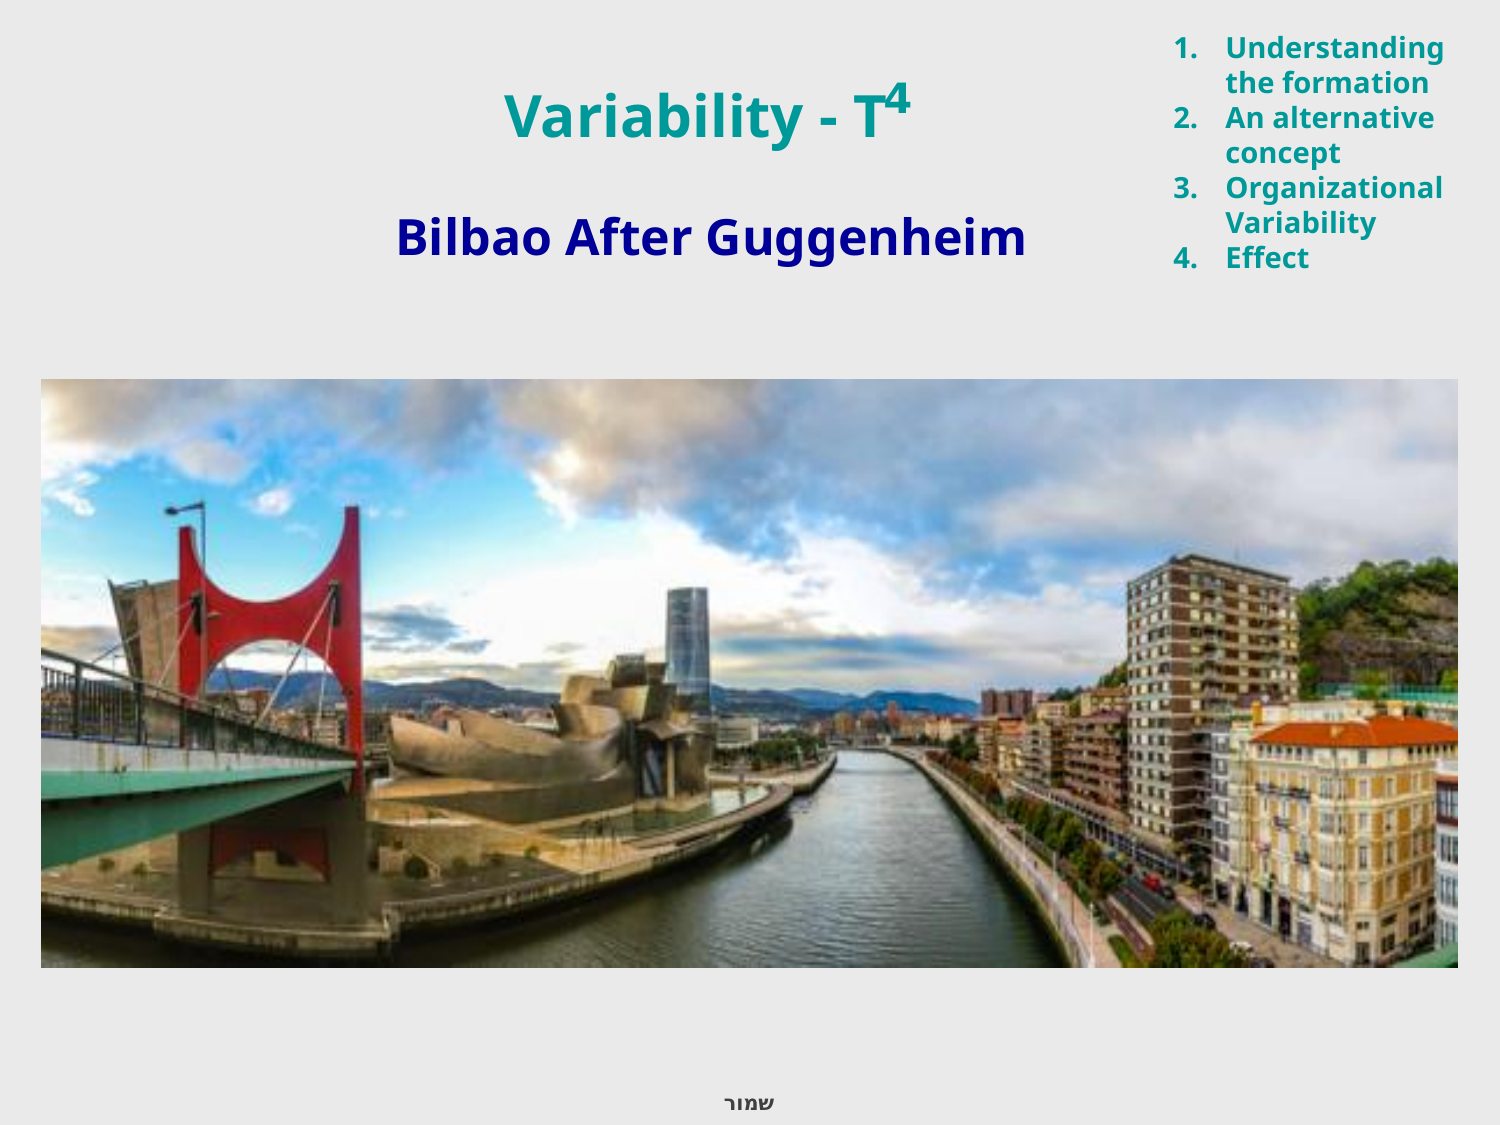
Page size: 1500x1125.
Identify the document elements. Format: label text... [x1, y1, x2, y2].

picture [40, 379, 1458, 968]
text_box Variability - T [409, 64, 982, 190]
text_box Bilbao After Guggenheim [354, 198, 1051, 275]
text_box Understanding the formation An alternative concept Organizational Variability Effect [1135, 14, 1491, 298]
